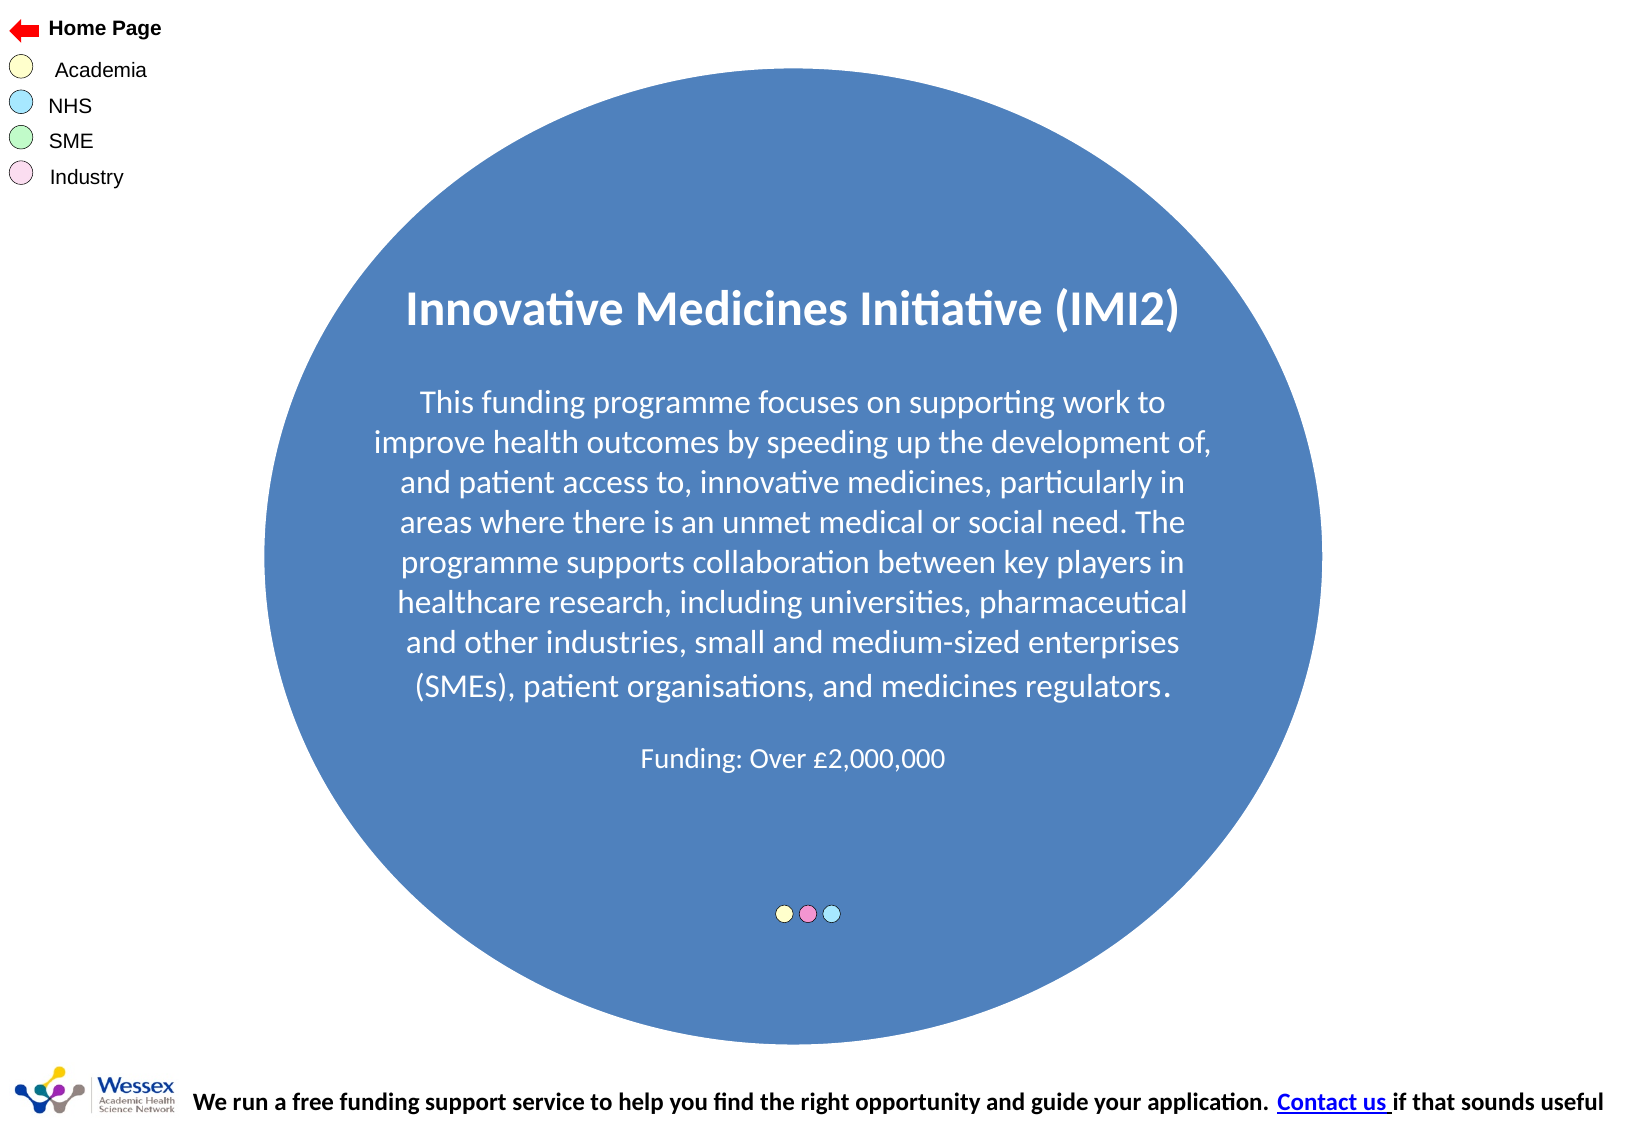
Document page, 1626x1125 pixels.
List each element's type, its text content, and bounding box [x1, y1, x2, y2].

text_box [820, 902, 843, 925]
text_box [362, 64, 1225, 267]
text_box [773, 902, 796, 925]
text_box [797, 902, 819, 925]
text_box Innovative Medicines Initiative (IMI2) This funding programme focuses on supporting work to improve health outcomes by speeding up the development of, and patient access to, innovative medicines, particularly in areas where there is an unmet medical or social need. The programme supports collaboration between key players in healthcare research, including universities, pharmaceutical and other industries, small and medium-sized enterprises (SMEs), patient organisations, and medicines regulators. Funding: Over £2,000,000 [351, 267, 1235, 783]
text_box [260, 280, 1327, 1049]
picture [9, 1062, 179, 1118]
